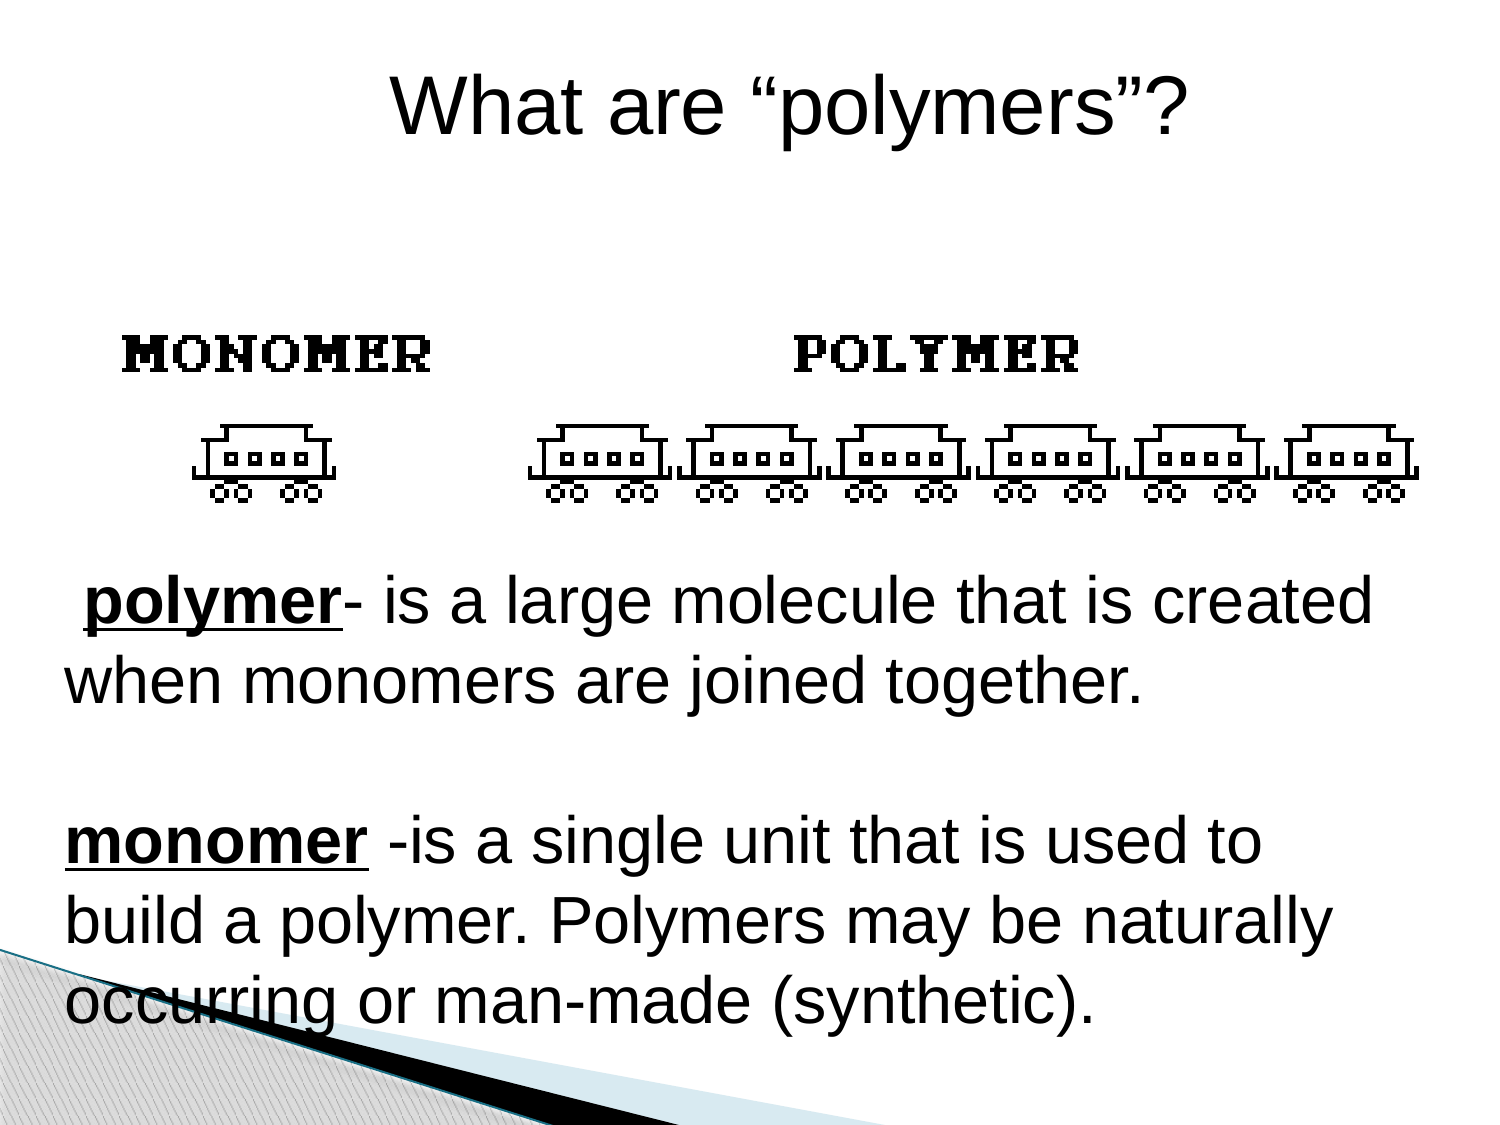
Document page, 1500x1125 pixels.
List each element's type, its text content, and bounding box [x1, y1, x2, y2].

text_box What are “polymers”? [374, 43, 1209, 159]
picture [99, 312, 1438, 528]
text_box polymer- is a large molecule that is created when monomers are joined together. monomer -is a single unit that is used to build a polymer. Polymers may be naturally occurring or man-made (synthetic). [50, 549, 1425, 1045]
